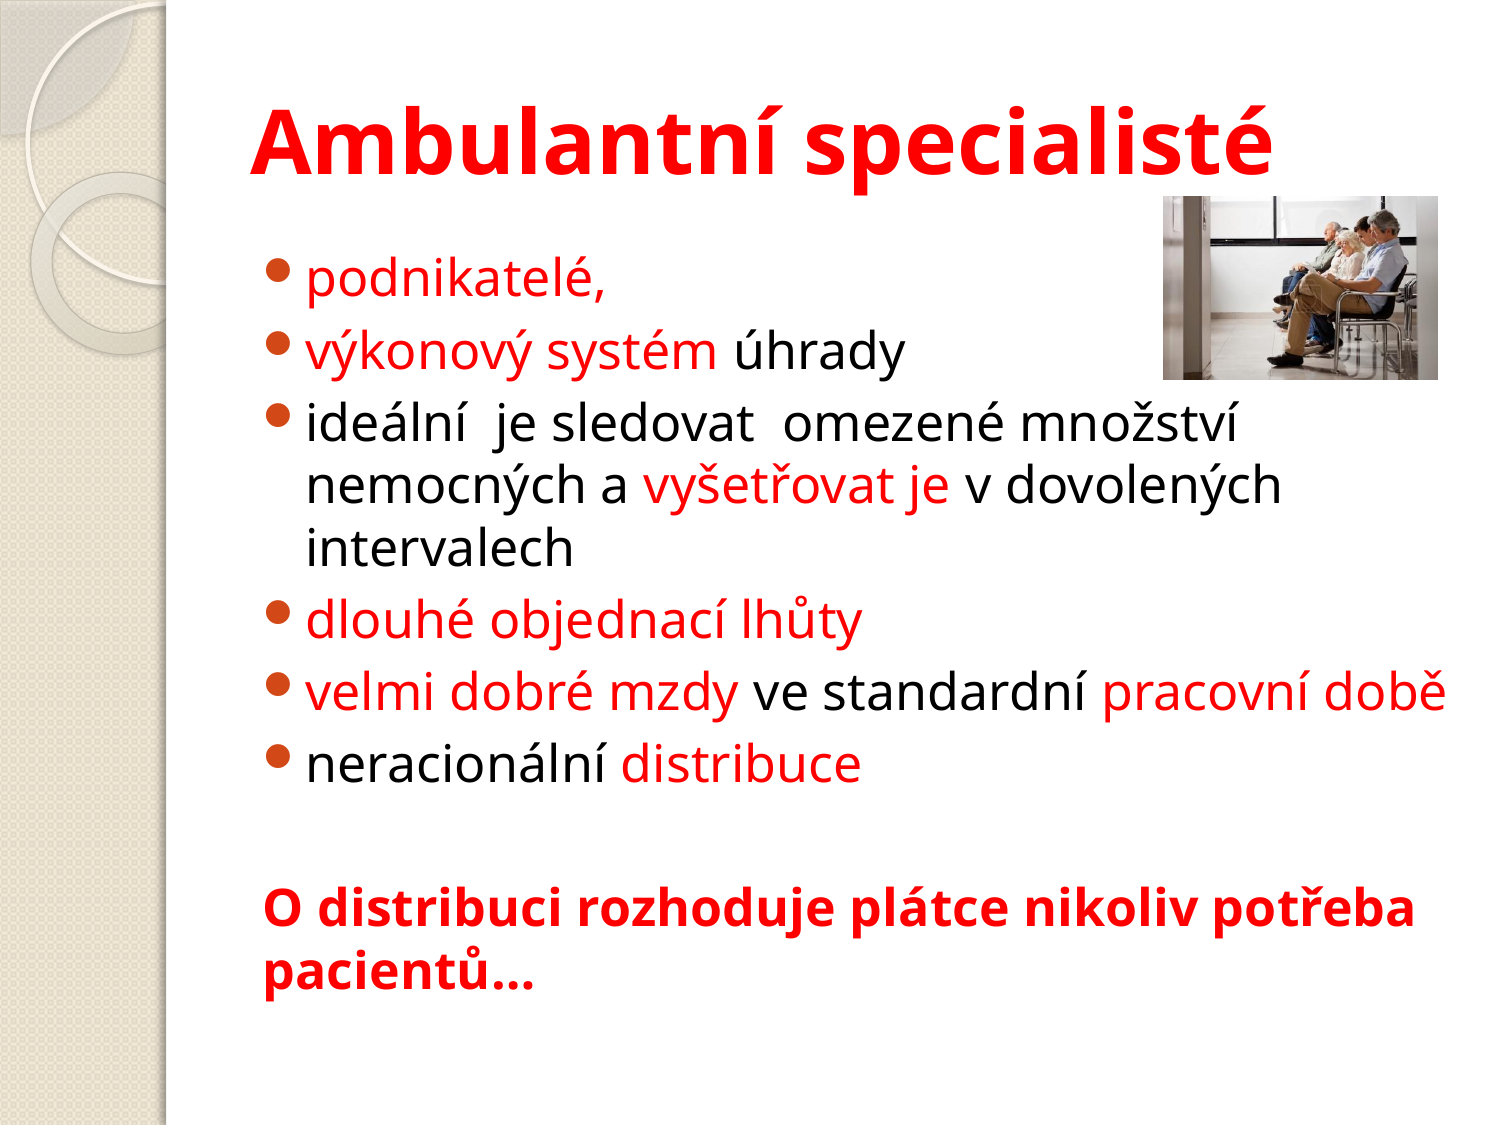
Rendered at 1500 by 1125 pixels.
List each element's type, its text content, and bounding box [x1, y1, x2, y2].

title Ambulantní specialisté [235, 45, 1466, 233]
list podnikatelé, výkonový systém úhrady ideální je sledovat omezené množství nemocných a vyšetřovat je v dovolených intervalech dlouhé objednací lhůty velmi dobré mzdy ve standardní pracovní době neracionální distribuce O distribuci rozhoduje plátce nikoliv potřeba pacientů… [235, 237, 1466, 1025]
picture [1163, 195, 1439, 380]
